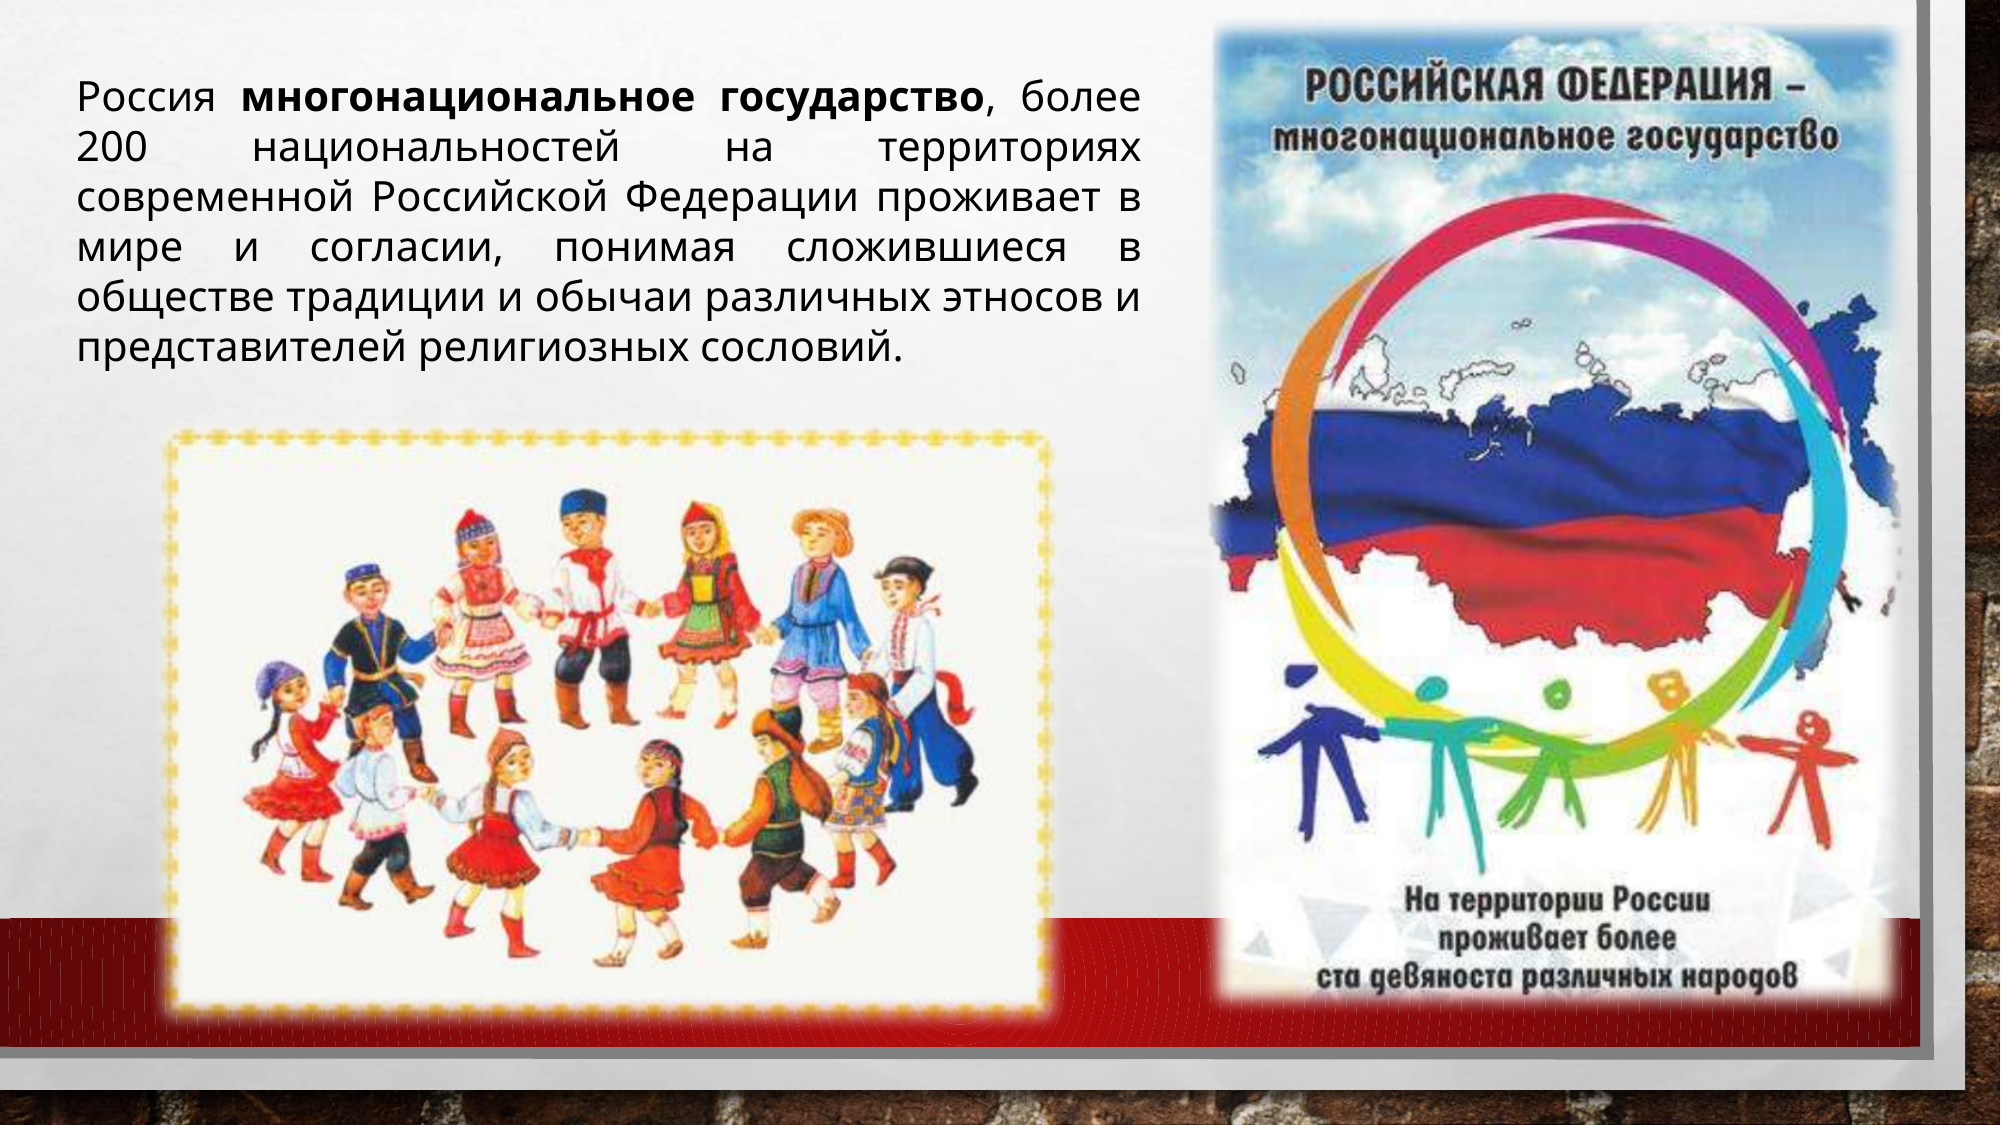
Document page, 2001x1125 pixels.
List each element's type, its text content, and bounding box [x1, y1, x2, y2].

picture [1199, 15, 1911, 1018]
text_box Россия многонациональное государство, более 200 национальностей на территориях современной Российской Федерации проживает в мире и согласии, понимая сложившиеся в обществе традиции и обычаи различных этносов и представителей религиозных сословий. [61, 62, 1157, 423]
picture [0, 0, 2000, 1125]
picture [149, 410, 1069, 1034]
